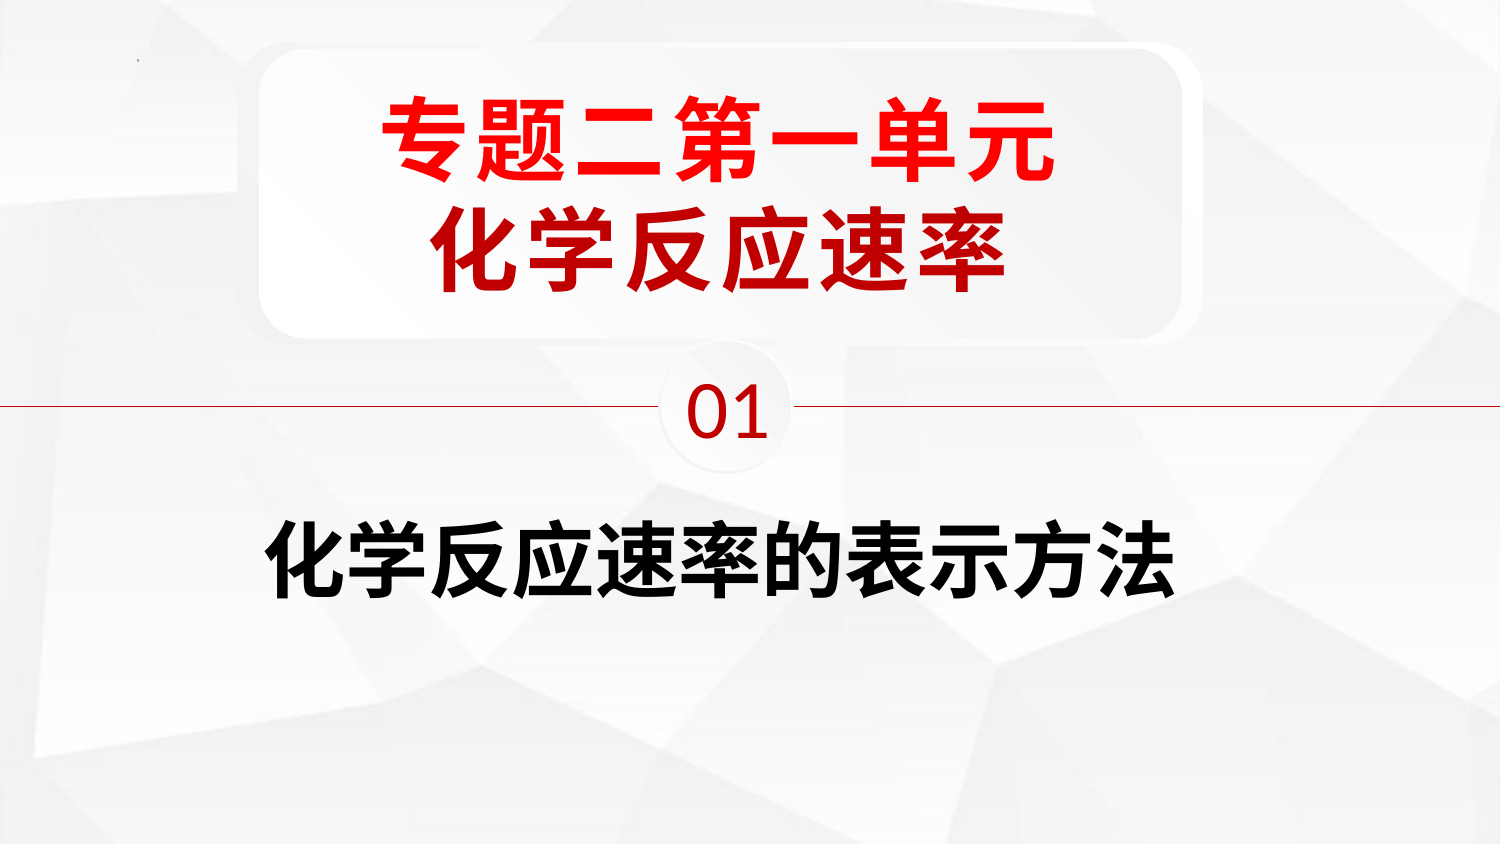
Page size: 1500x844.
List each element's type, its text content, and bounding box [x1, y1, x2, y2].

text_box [658, 338, 794, 475]
text_box 化学反应速率的表示方法 [247, 500, 1193, 616]
picture [0, 407, 1500, 844]
picture [0, 0, 1500, 406]
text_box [237, 41, 1204, 346]
